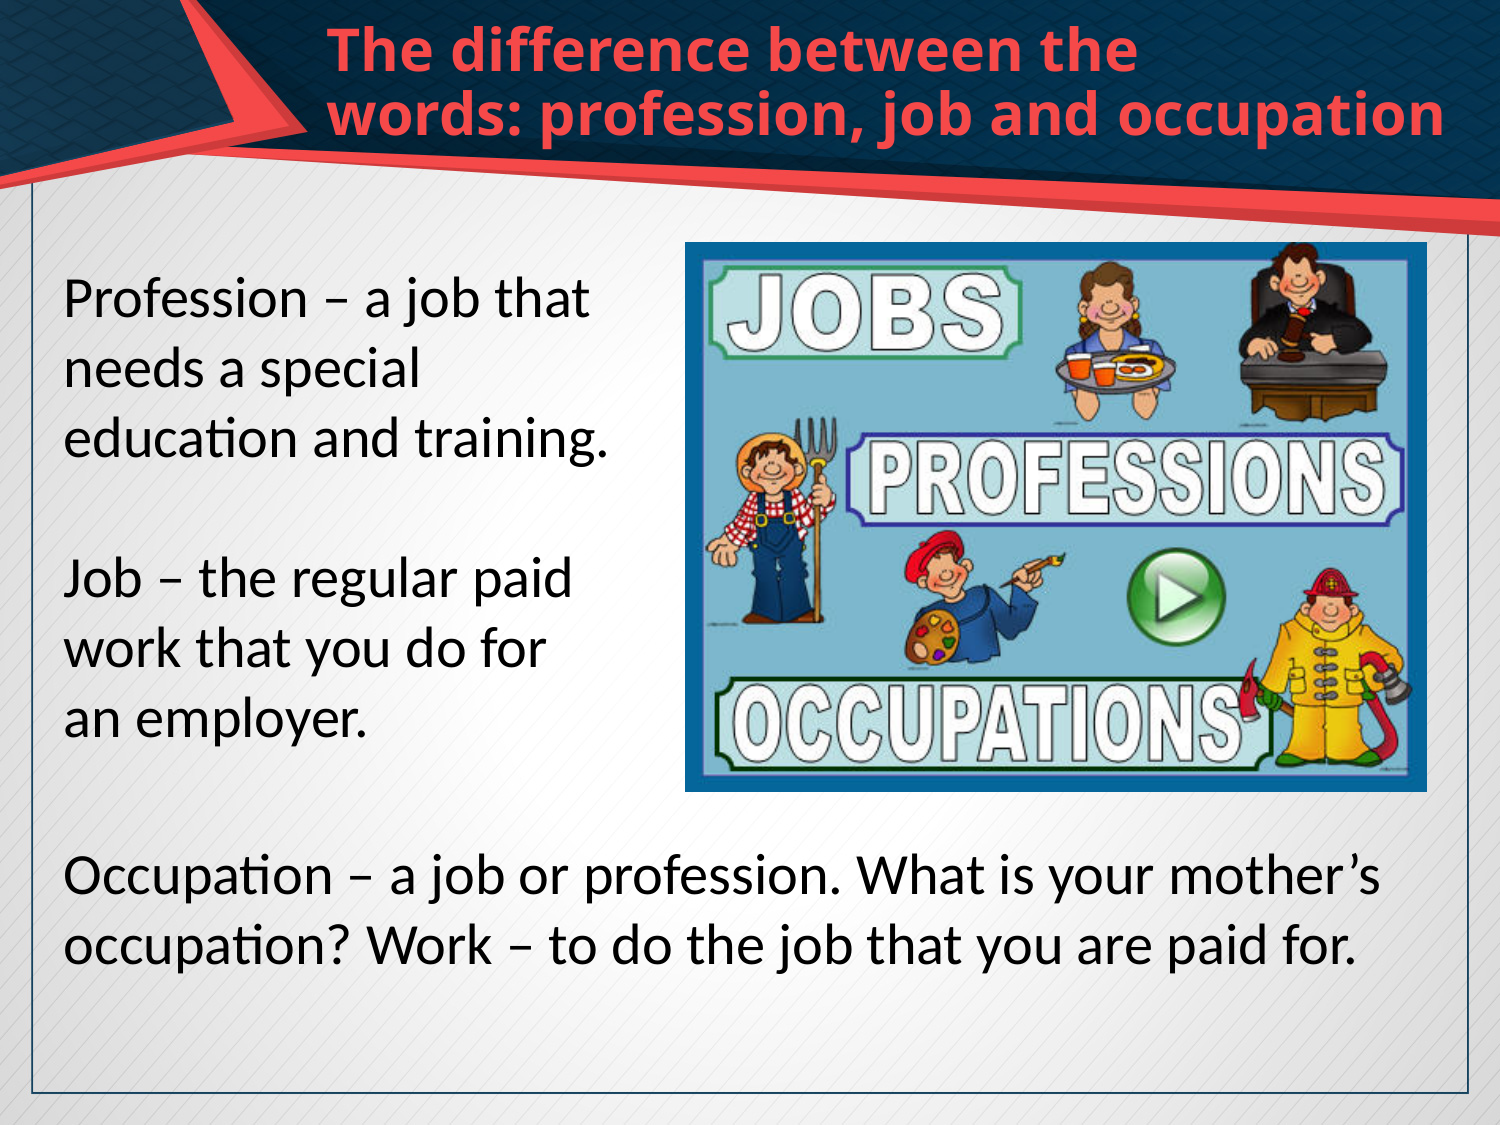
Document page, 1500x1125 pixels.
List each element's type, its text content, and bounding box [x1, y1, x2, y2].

text_box Profession – a job that needs a special education and training. Job – the regular paid work that you do for an employer. [49, 251, 634, 757]
picture [0, 0, 1500, 1125]
text_box Occupation – a job or profession. What is your mother’s occupation? Work – to do the job that you are paid for. [49, 829, 1447, 984]
title The difference between the words: profession, job and occupation [311, 10, 1463, 158]
